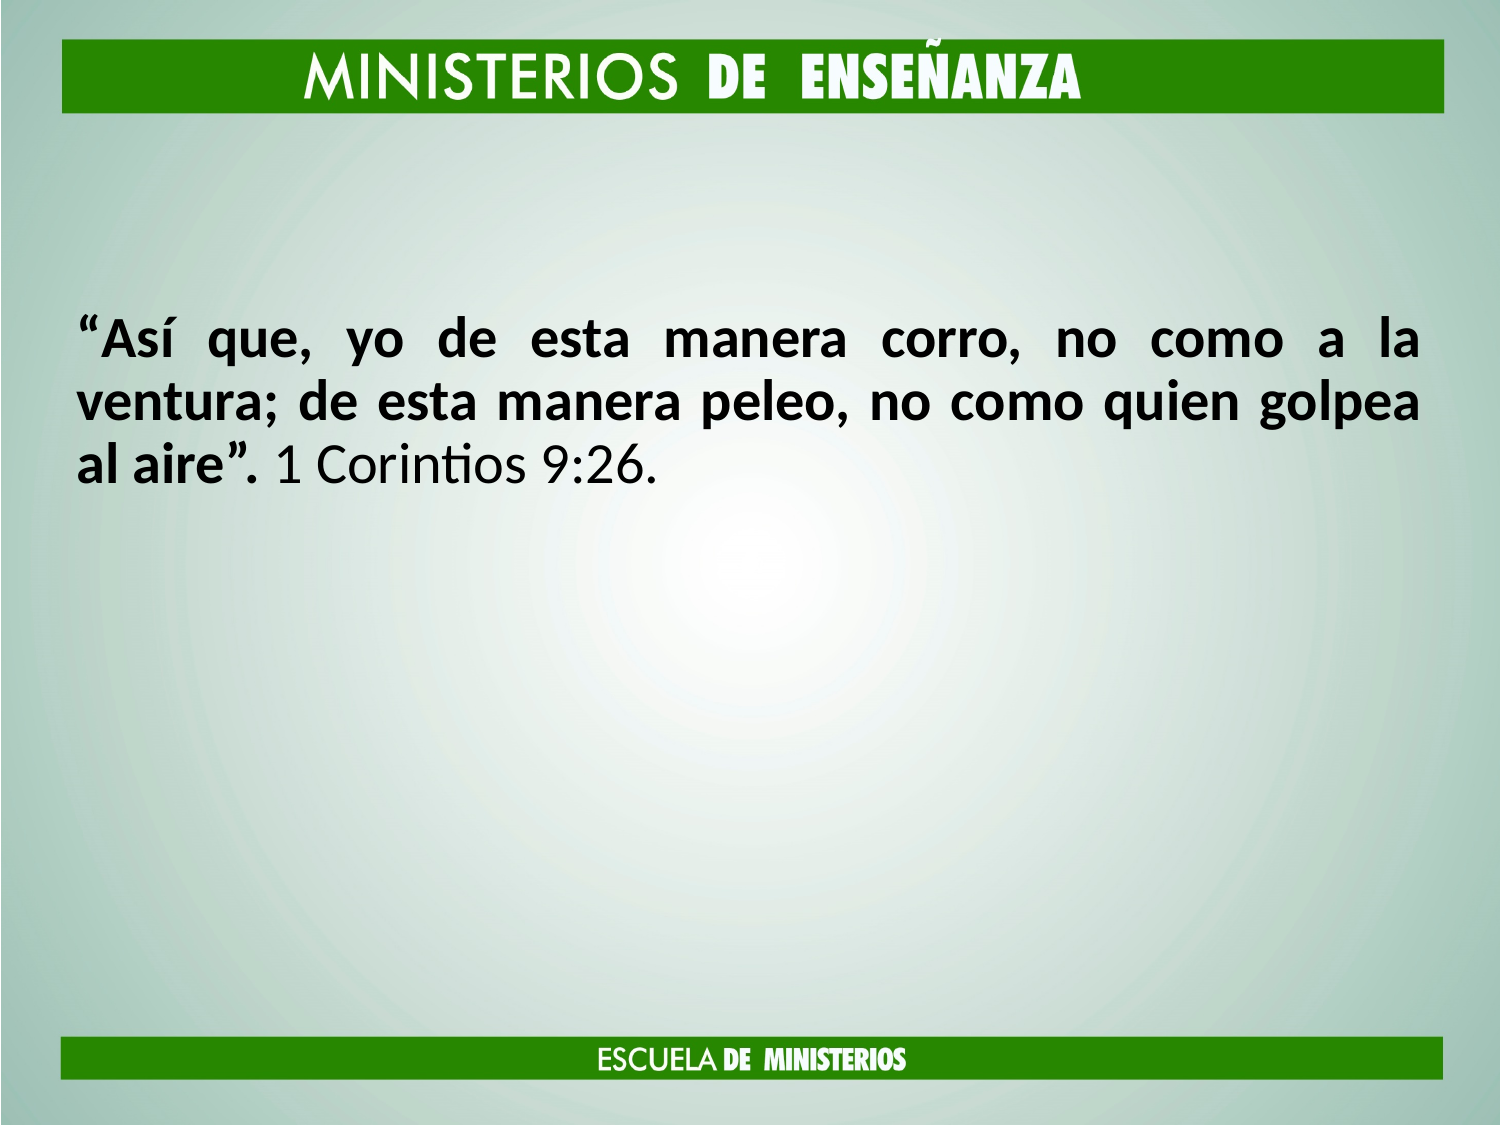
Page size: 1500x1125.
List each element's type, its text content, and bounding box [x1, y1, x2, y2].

list “Así que, yo de esta manera corro, no como a la ventura; de esta manera peleo, no como quien golpea al aire”. 1 Corintios 9:26. [61, 299, 1437, 1014]
